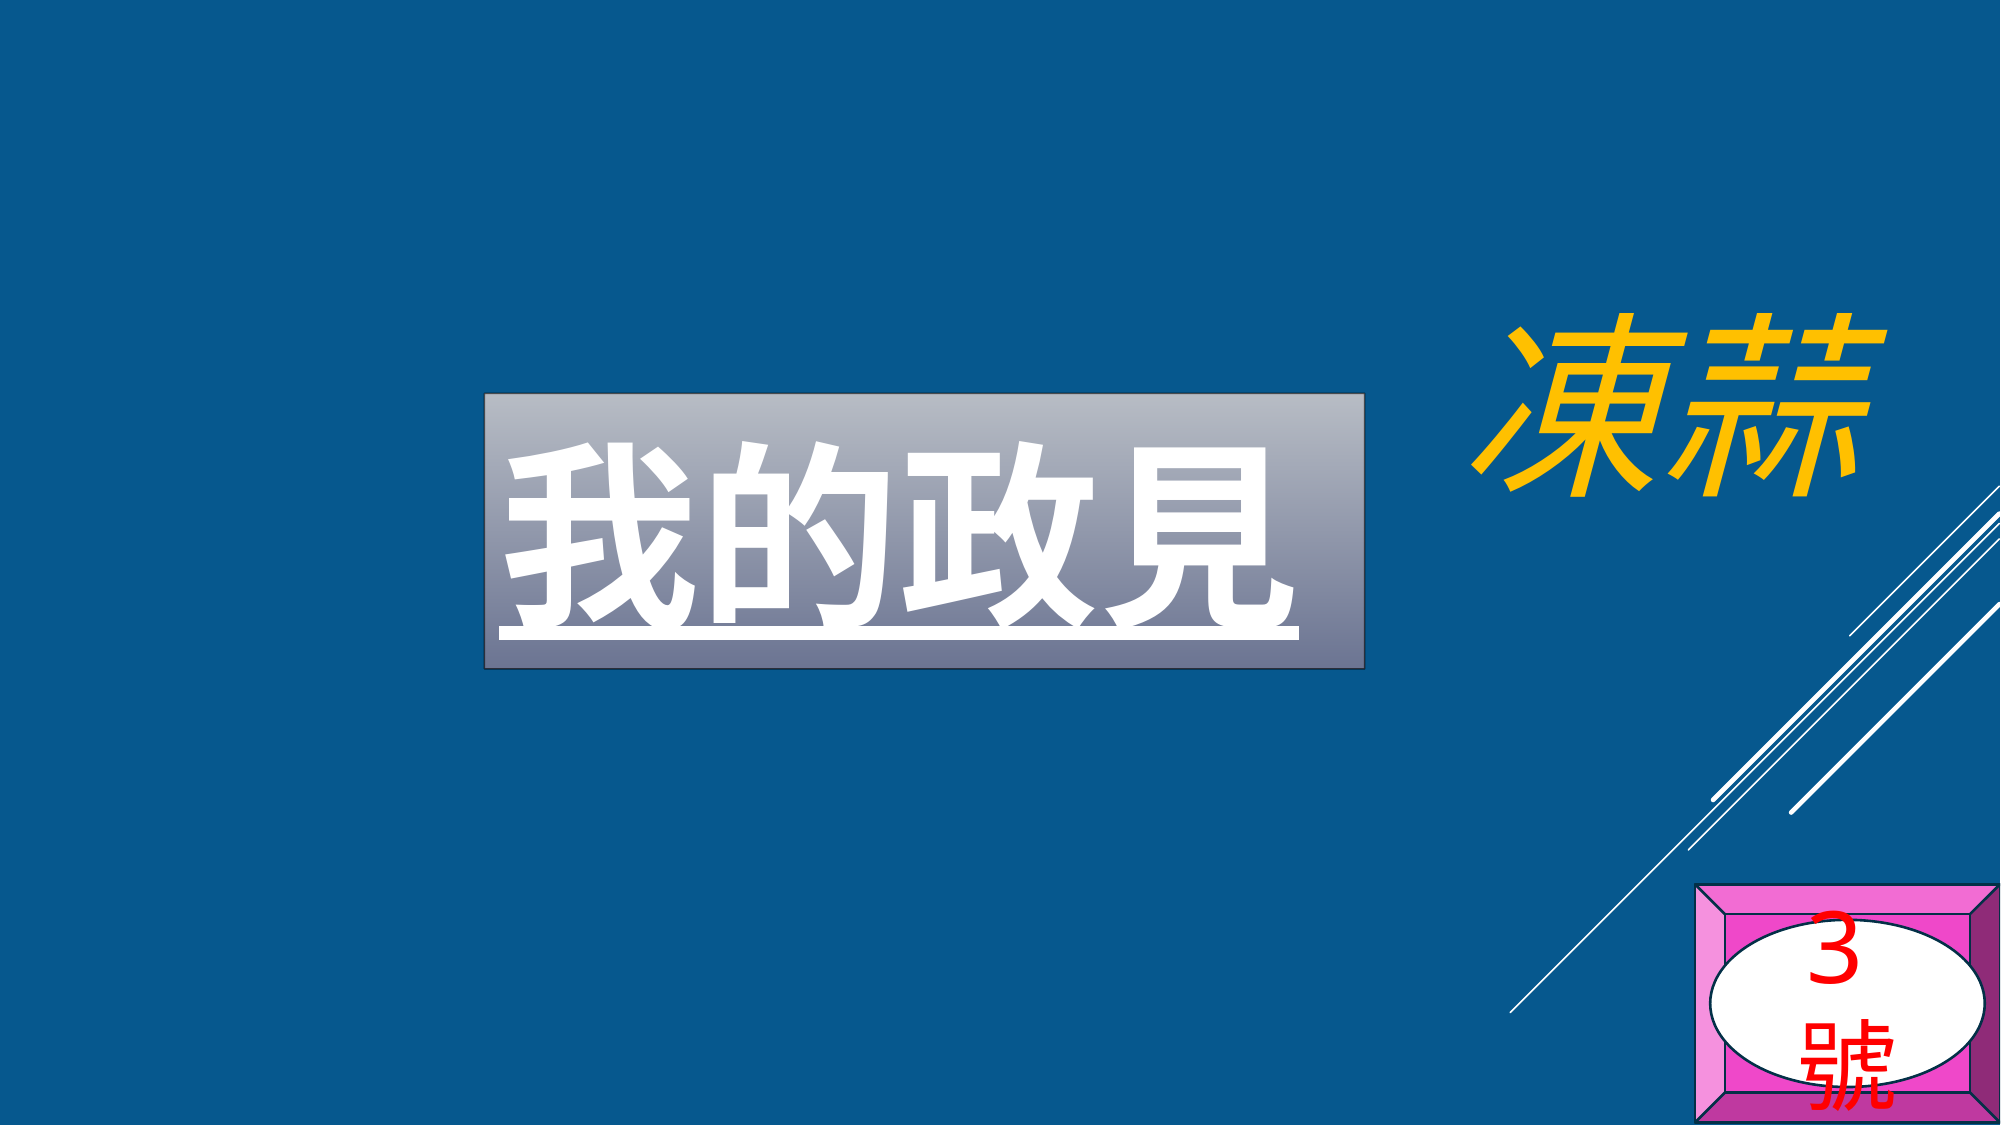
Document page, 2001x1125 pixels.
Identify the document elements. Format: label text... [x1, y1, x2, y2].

list 我的政見 [484, 393, 1365, 670]
text_box 凍蒜 [1435, 273, 1883, 529]
